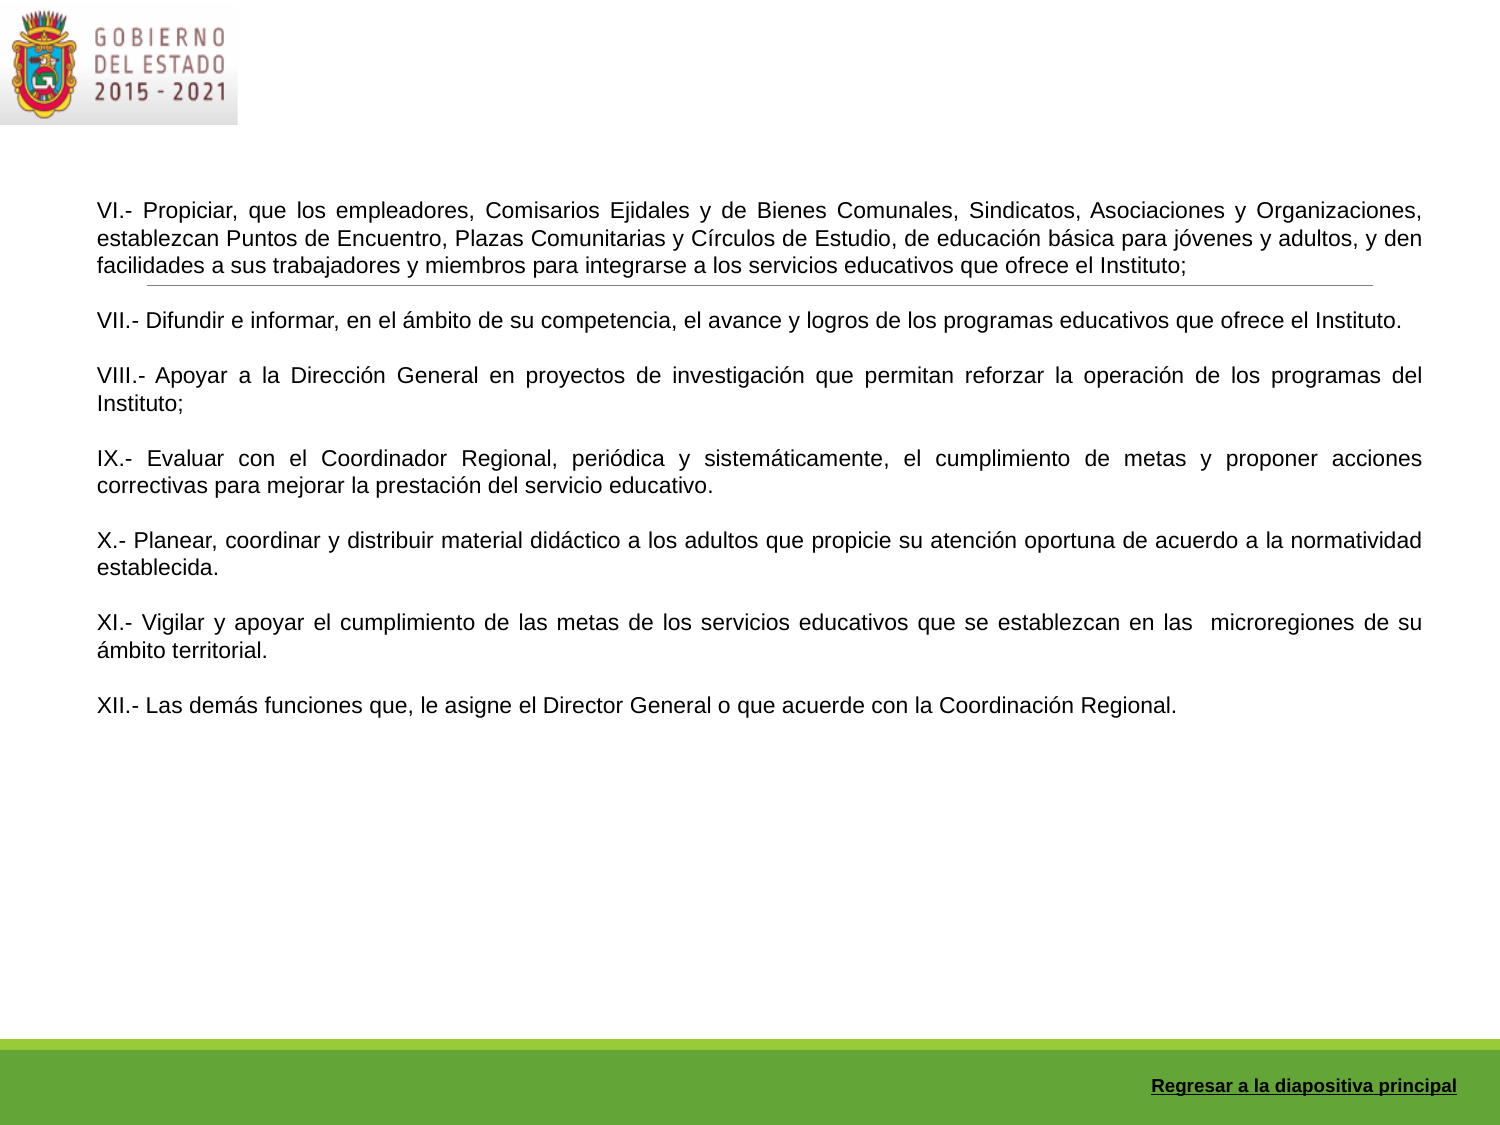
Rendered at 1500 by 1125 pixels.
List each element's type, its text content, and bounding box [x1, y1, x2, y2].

text_box VI.- Propiciar, que los empleadores, Comisarios Ejidales y de Bienes Comunales, Sindicatos, Asociaciones y Organizaciones, establezcan Puntos de Encuentro, Plazas Comunitarias y Círculos de Estudio, de educación básica para jóvenes y adultos, y den facilidades a sus trabajadores y miembros para integrarse a los servicios educativos que ofrece el Instituto; VII.- Difundir e informar, en el ámbito de su competencia, el avance y logros de los programas educativos que ofrece el Instituto. VIII.- Apoyar a la Dirección General en proyectos de investigación que permitan reforzar la operación de los programas del Instituto; IX.- Evaluar con el Coordinador Regional, periódica y sistemáticamente, el cumplimiento de metas y proponer acciones correctivas para mejorar la prestación del servicio educativo. X.- Planear, coordinar y distribuir material didáctico a los adultos que propicie su atención oportuna de acuerdo a la normatividad establecida. XI.- Vigilar y apoyar el cumplimiento de las metas de los servicios educativos que se establezcan en las microregiones de su ámbito territorial. XII.- Las demás funciones que, le asigne el Director General o que acuerde con la Coordinación Regional. [82, 160, 1438, 753]
picture [0, 3, 239, 126]
text_box Regresar a la diapositiva principal [1136, 1066, 1472, 1105]
